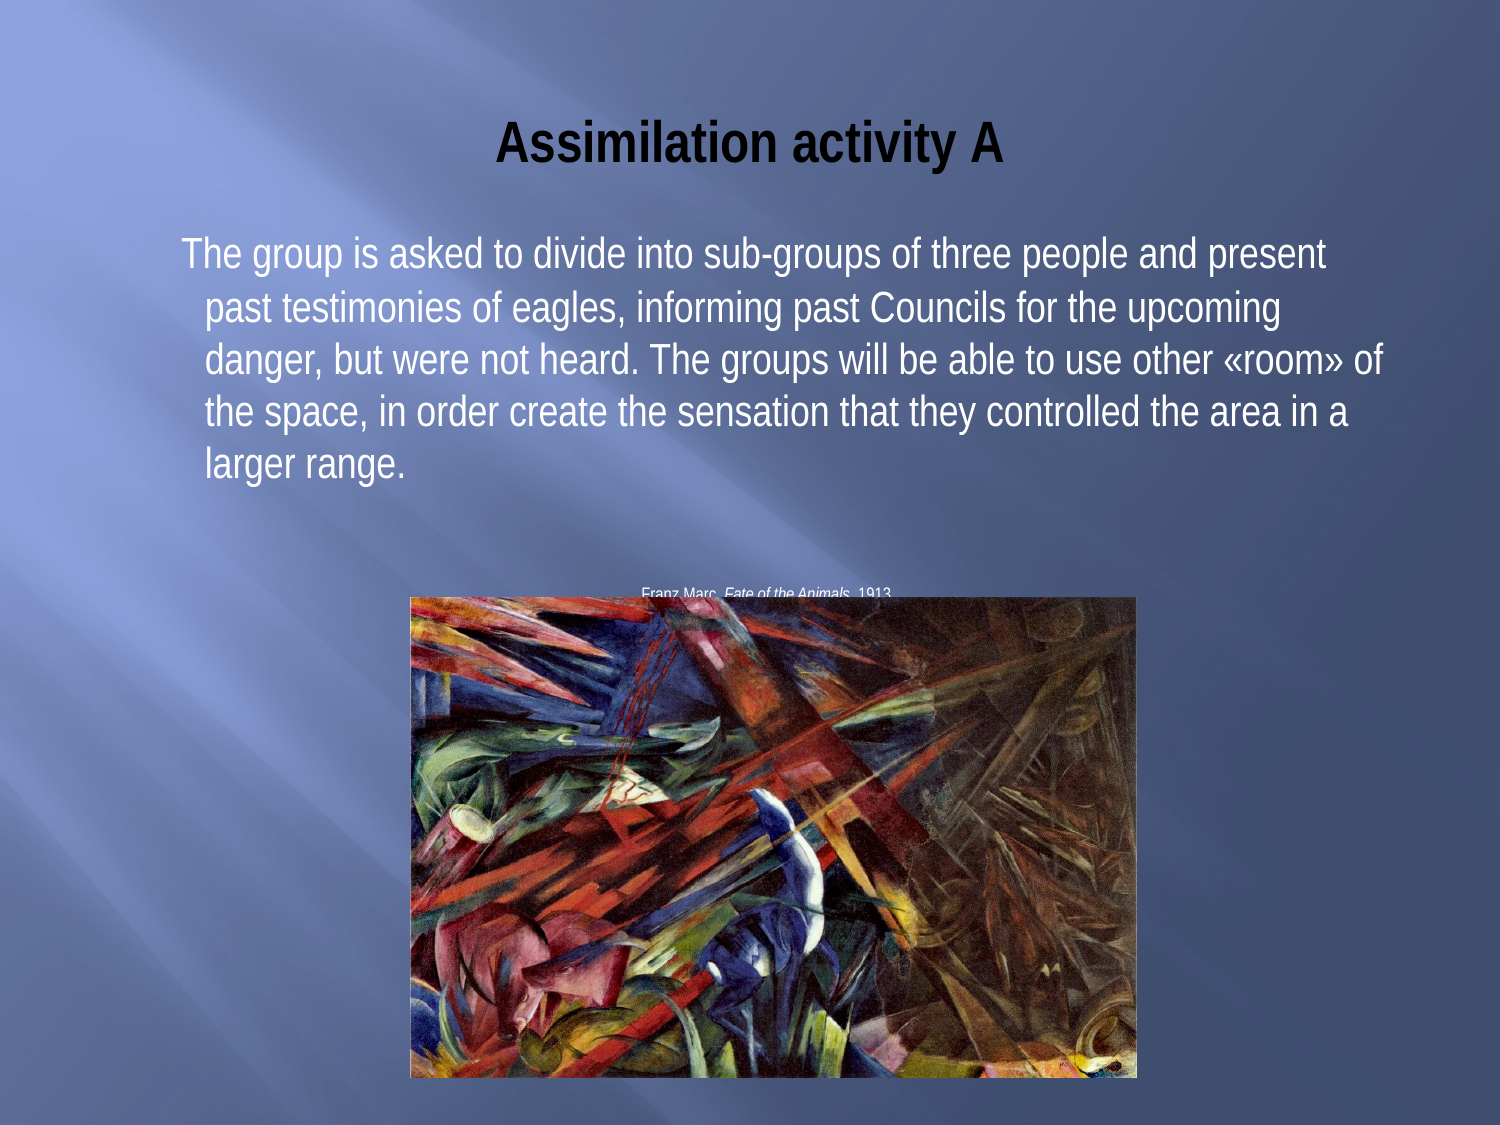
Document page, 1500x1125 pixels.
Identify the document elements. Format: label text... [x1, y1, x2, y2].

picture [409, 597, 1137, 1079]
list Τhe group is asked to divide into sub-groups of three people and present past testimonies of eagles, informing past Councils for the upcoming danger, but were not heard. The groups will be able to use other «room» of the space, in order create the sensation that they controlled the area in a larger range. Franz Marc, Fate of the Animals, 1913 [105, 210, 1418, 622]
title Assimilation activity Α [75, 45, 1425, 233]
